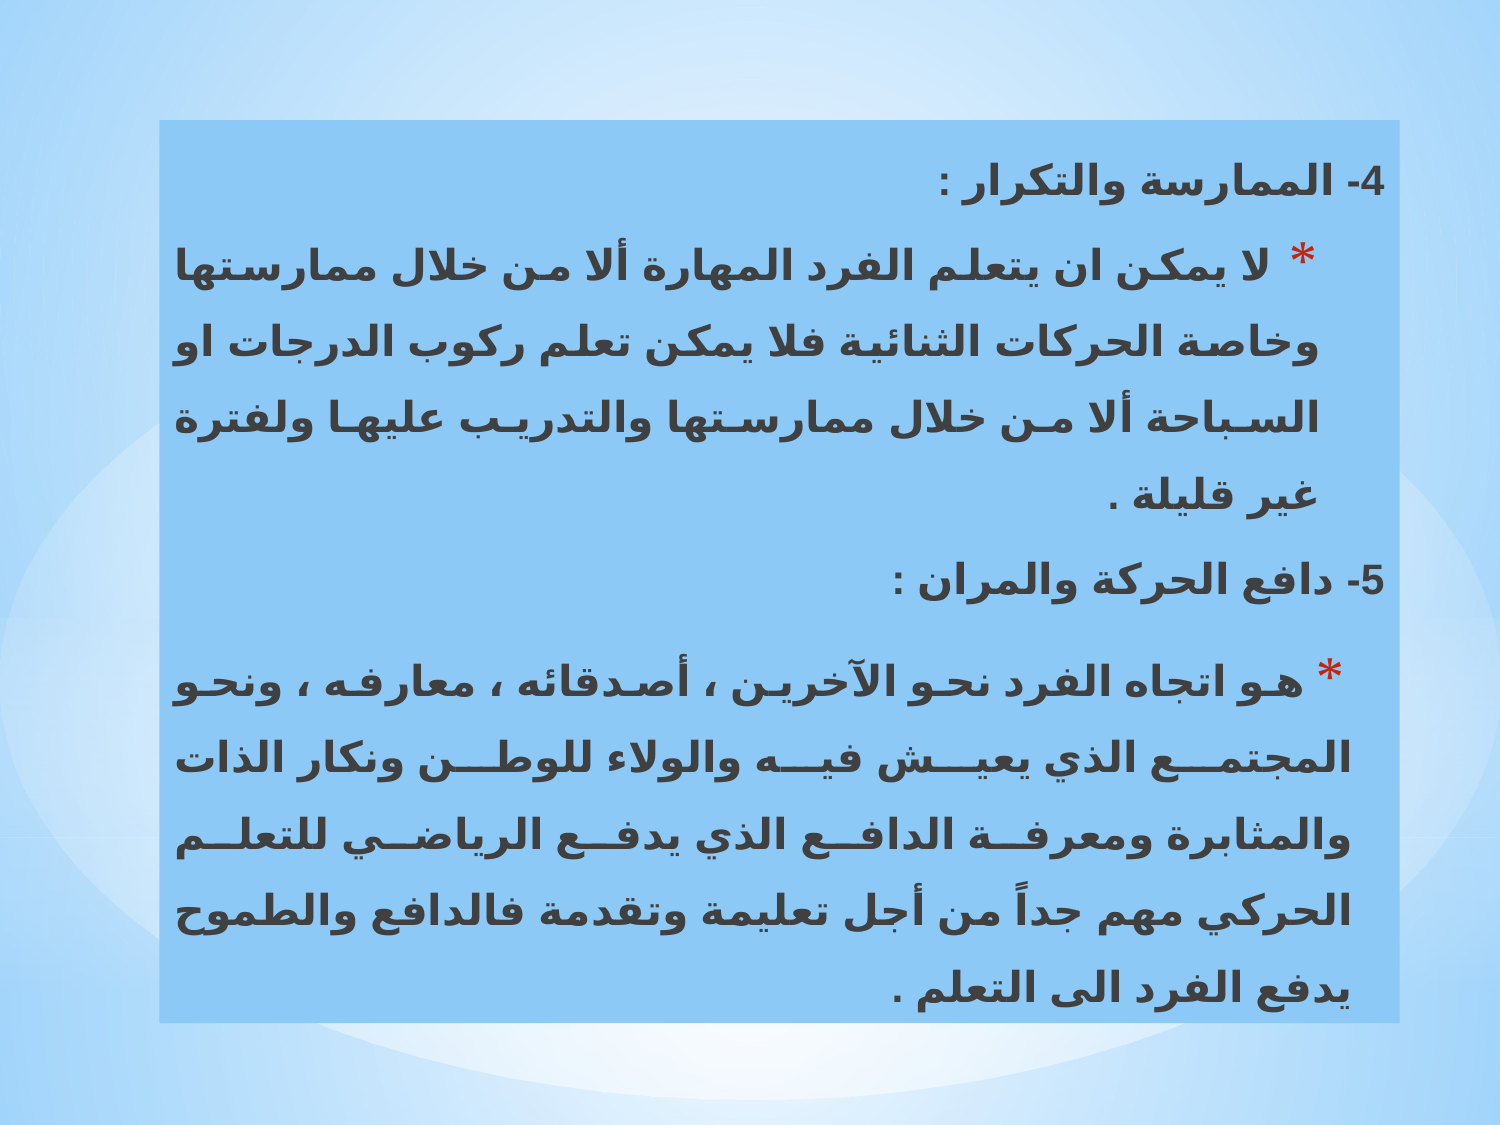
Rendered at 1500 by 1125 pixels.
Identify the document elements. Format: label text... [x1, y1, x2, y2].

list 4- الممارسة والتكرار : لا يمكن ان يتعلم الفرد المهارة ألا من خلال ممارستها وخاصة الحركات الثنائية فلا يمكن تعلم ركوب الدرجات او السباحة ألا من خلال ممارستها والتدريب عليها ولفترة غير قليلة . 5- دافع الحركة والمران : هو اتجاه الفرد نحو الآخرين ، أصدقائه ، معارفه ، ونحو المجتمع الذي يعيش فيه والولاء للوطن ونكار الذات والمثابرة ومعرفة الدافع الذي يدفع الرياضي للتعلم الحركي مهم جداً من أجل تعليمة وتقدمة فالدافع والطموح يدفع الفرد الى التعلم . [159, 120, 1400, 1024]
